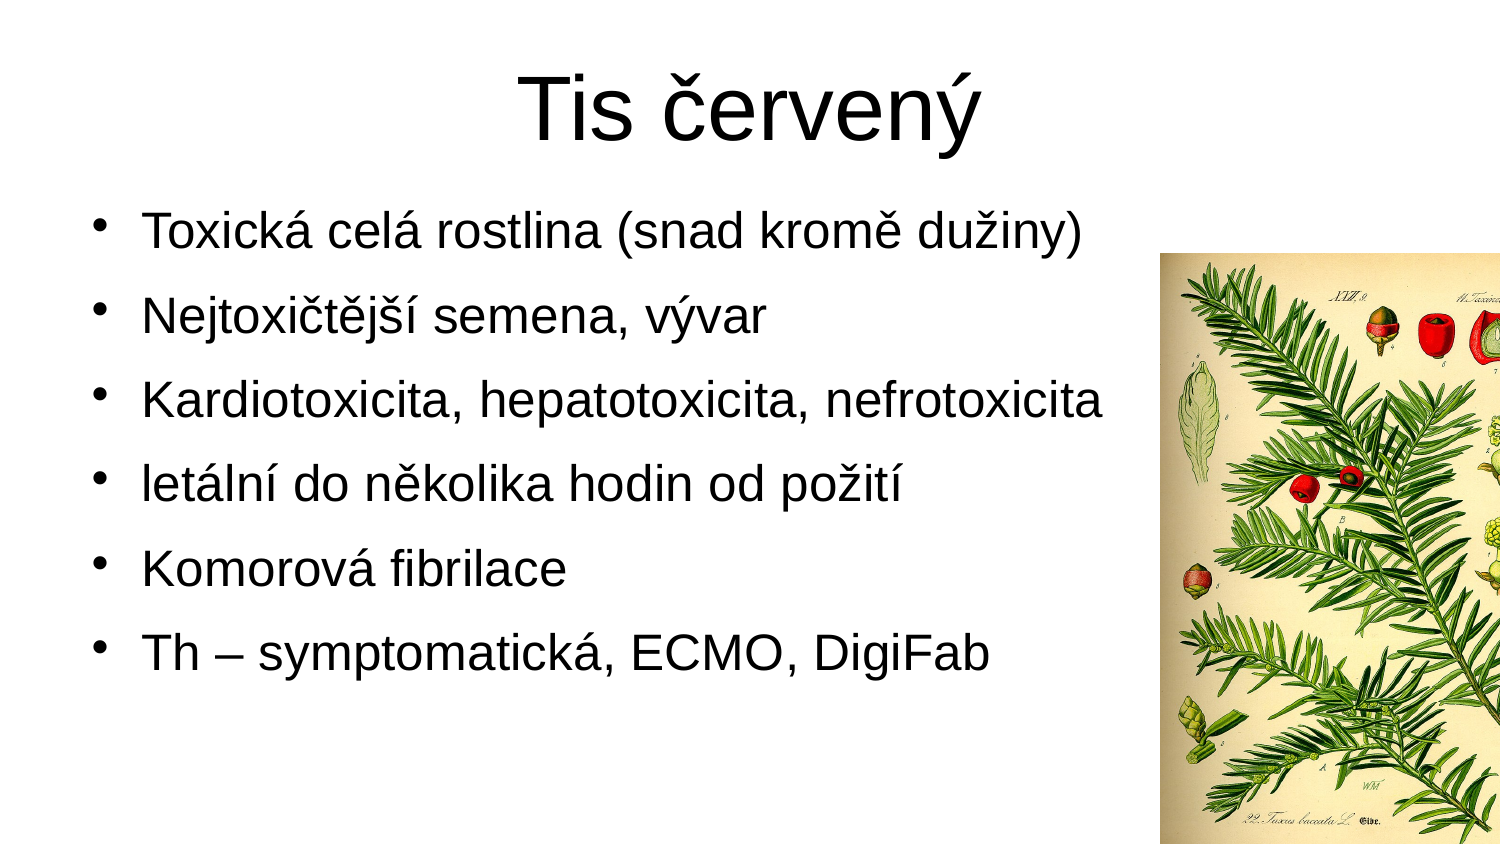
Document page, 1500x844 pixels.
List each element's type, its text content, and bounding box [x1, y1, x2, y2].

title Tis červený [75, 33, 1425, 175]
picture [1160, 253, 1500, 844]
list Toxická celá rostlina (snad kromě dužiny) Nejtoxičtější semena, vývar Kardiotoxicita, hepatotoxicita, nefrotoxicita letální do několika hodin od požití Komorová fibrilace Th – symptomatická, ECMO, DigiFab [75, 197, 1425, 687]
